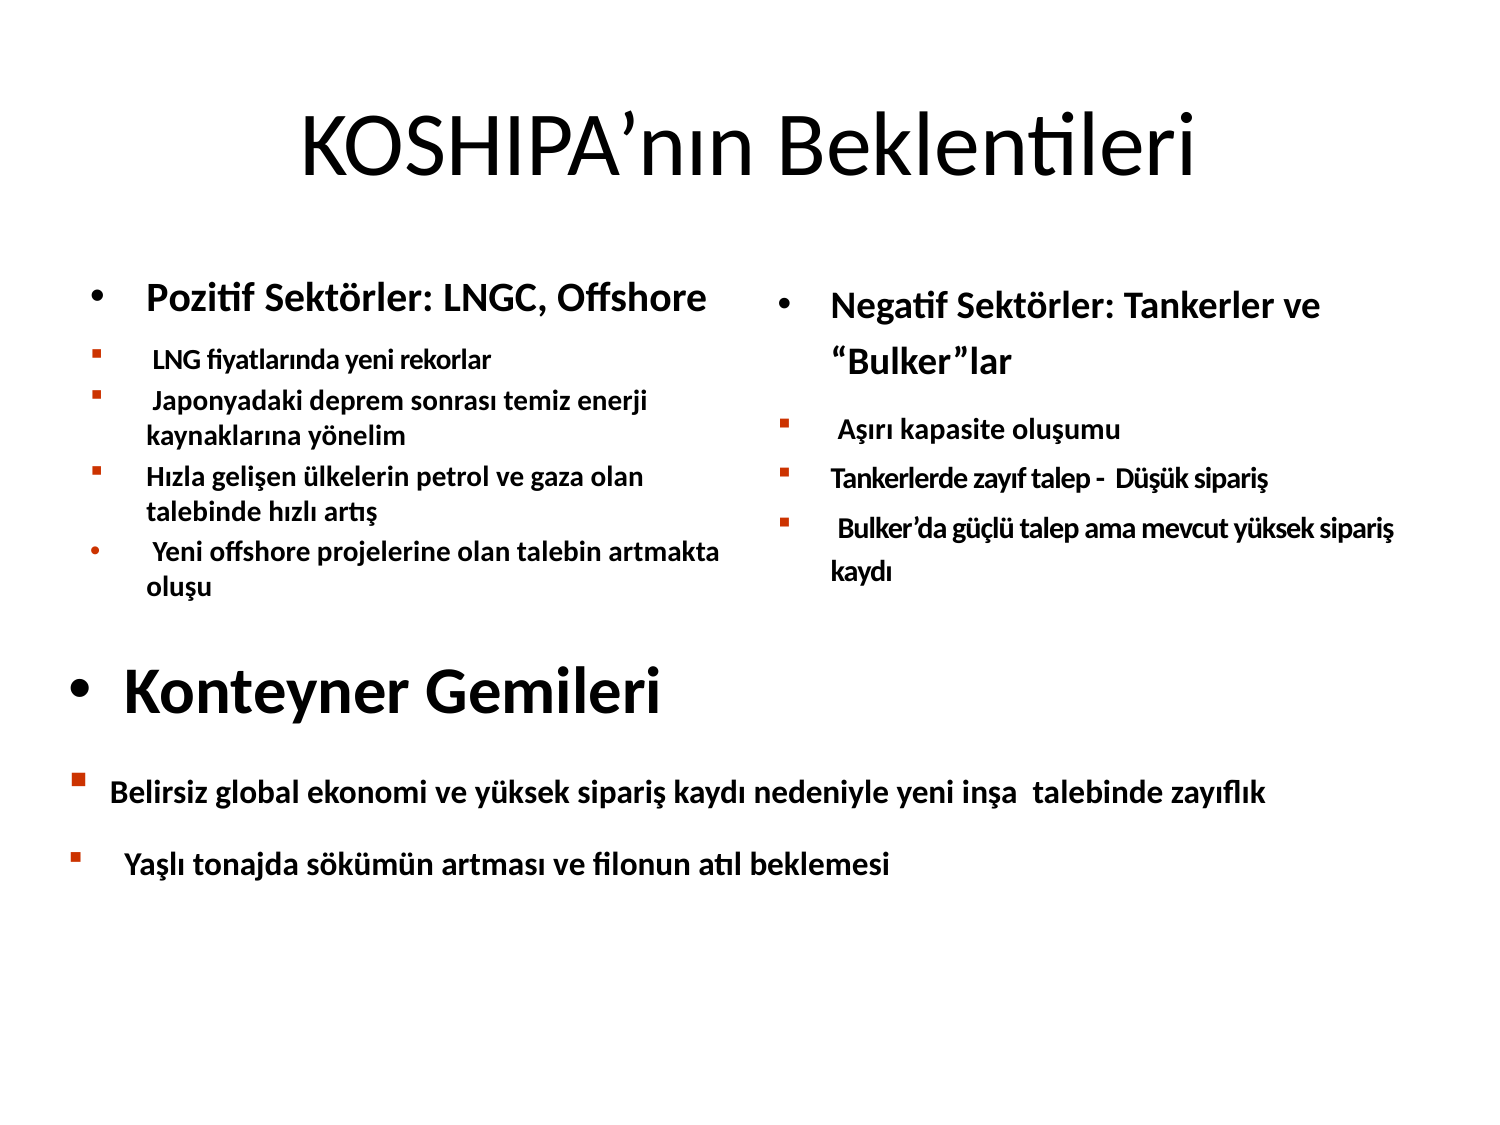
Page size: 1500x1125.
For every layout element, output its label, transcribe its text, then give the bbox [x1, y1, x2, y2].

list Pozitif Sektörler: LNGC, Offshore LNG fiyatlarında yeni rekorlar Japonyadaki deprem sonrası temiz enerji kaynaklarına yönelim Hızla gelişen ülkelerin petrol ve gaza olan talebinde hızlı artış Yeni offshore projelerine olan talebin artmakta oluşu [75, 262, 738, 610]
title KOSHIPA’nın Beklentileri [75, 45, 1425, 233]
list Negatif Sektörler: Tankerler ve “Bulker”lar Aşırı kapasite oluşumu Tankerlerde zayıf talep - Düşük sipariş Bulker’da güçlü talep ama mevcut yüksek sipariş kaydı [762, 262, 1425, 598]
text_box Konteyner Gemileri Belirsiz global ekonomi ve yüksek sipariş kaydı nedeniyle yeni inşa talebinde zayıflık Yaşlı tonajda sökümün artması ve filonun atıl beklemesi [53, 656, 1412, 993]
